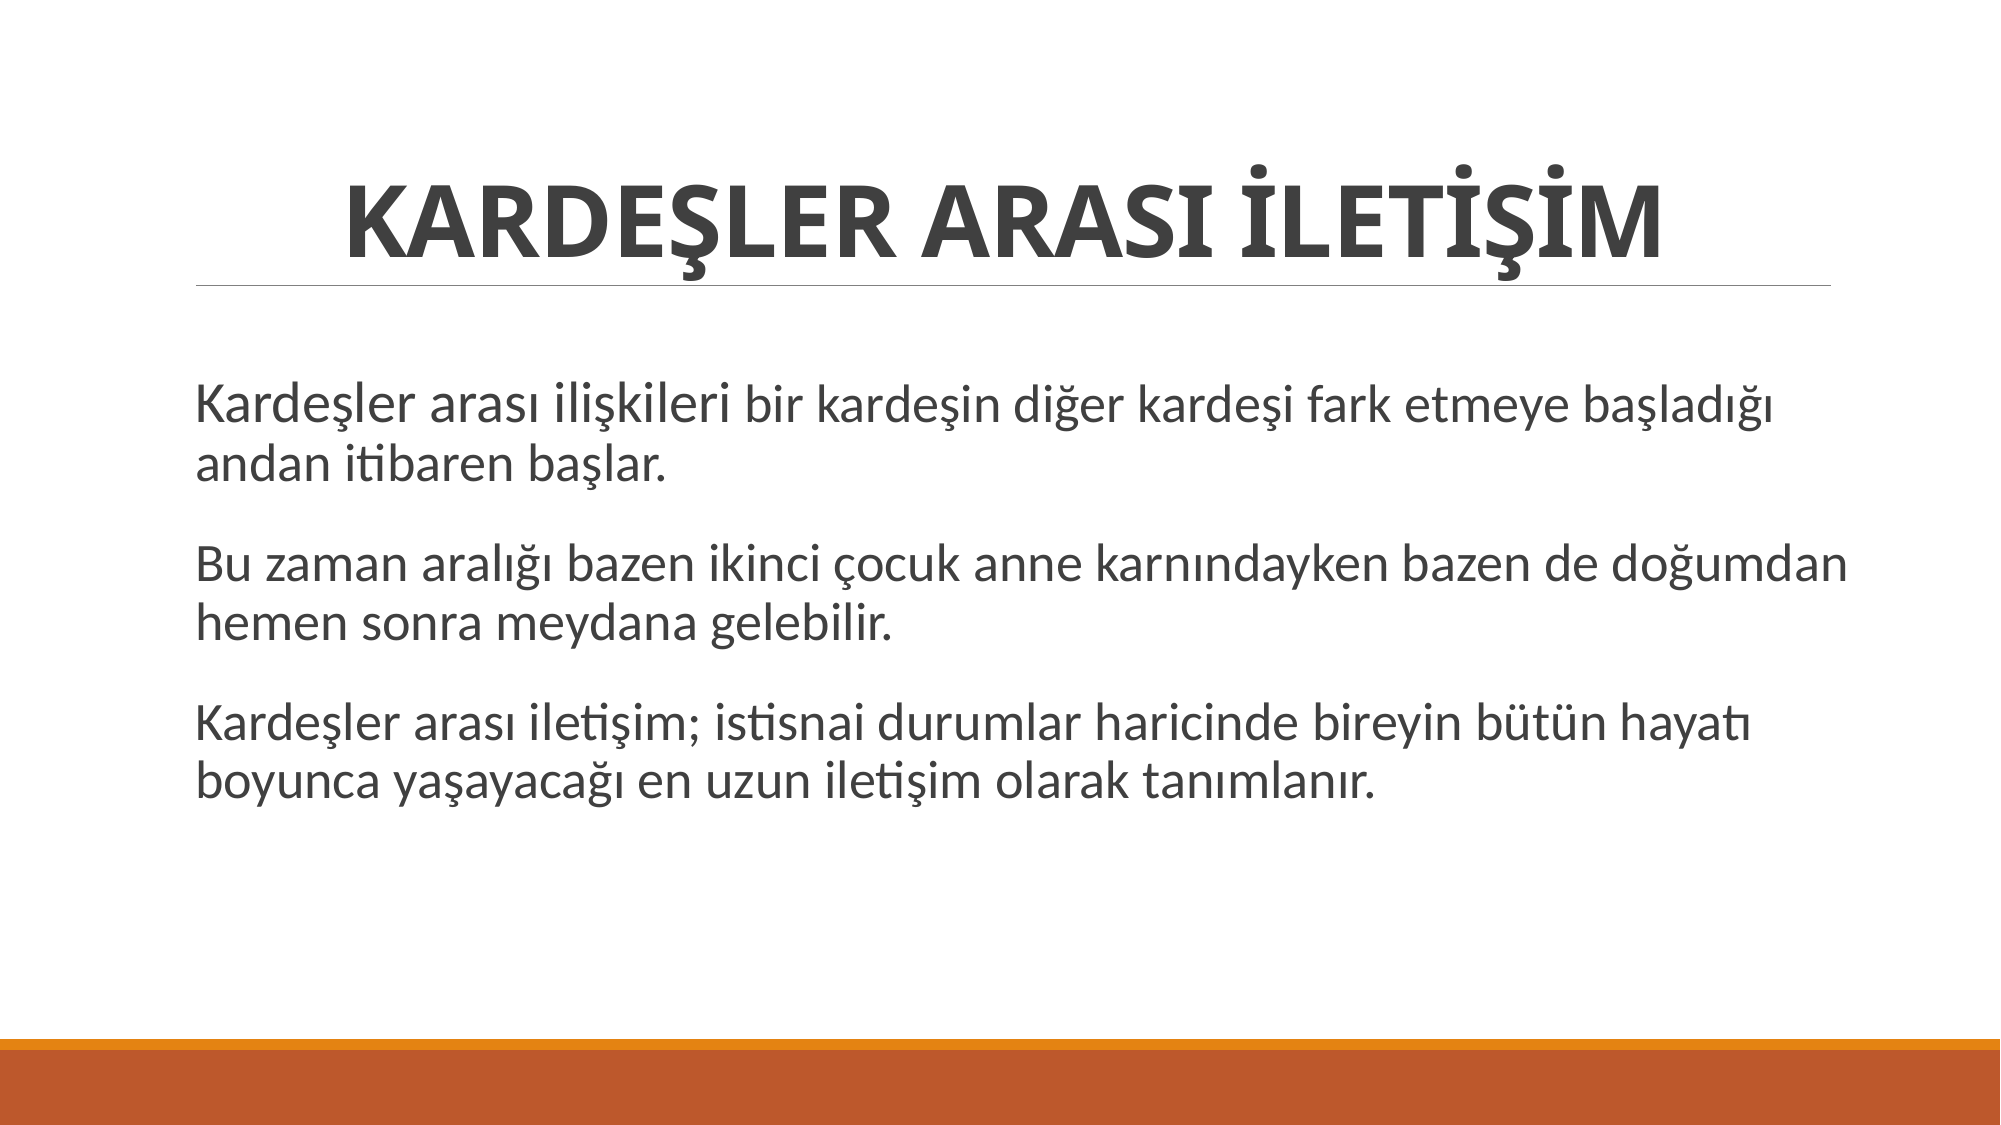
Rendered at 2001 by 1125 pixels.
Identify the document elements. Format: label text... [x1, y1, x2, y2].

title KARDEŞLER ARASI İLETİŞİM [180, 47, 1830, 285]
list Kardeşler arası ilişkileri bir kardeşin diğer kardeşi fark etmeye başladığı andan itibaren başlar. Bu zaman aralığı bazen ikinci çocuk anne karnındayken bazen de doğumdan hemen sonra meydana gelebilir. Kardeşler arası iletişim; istisnai durumlar haricinde bireyin bütün hayatı boyunca yaşayacağı en uzun iletişim olarak tanımlanır. [180, 364, 1905, 1125]
